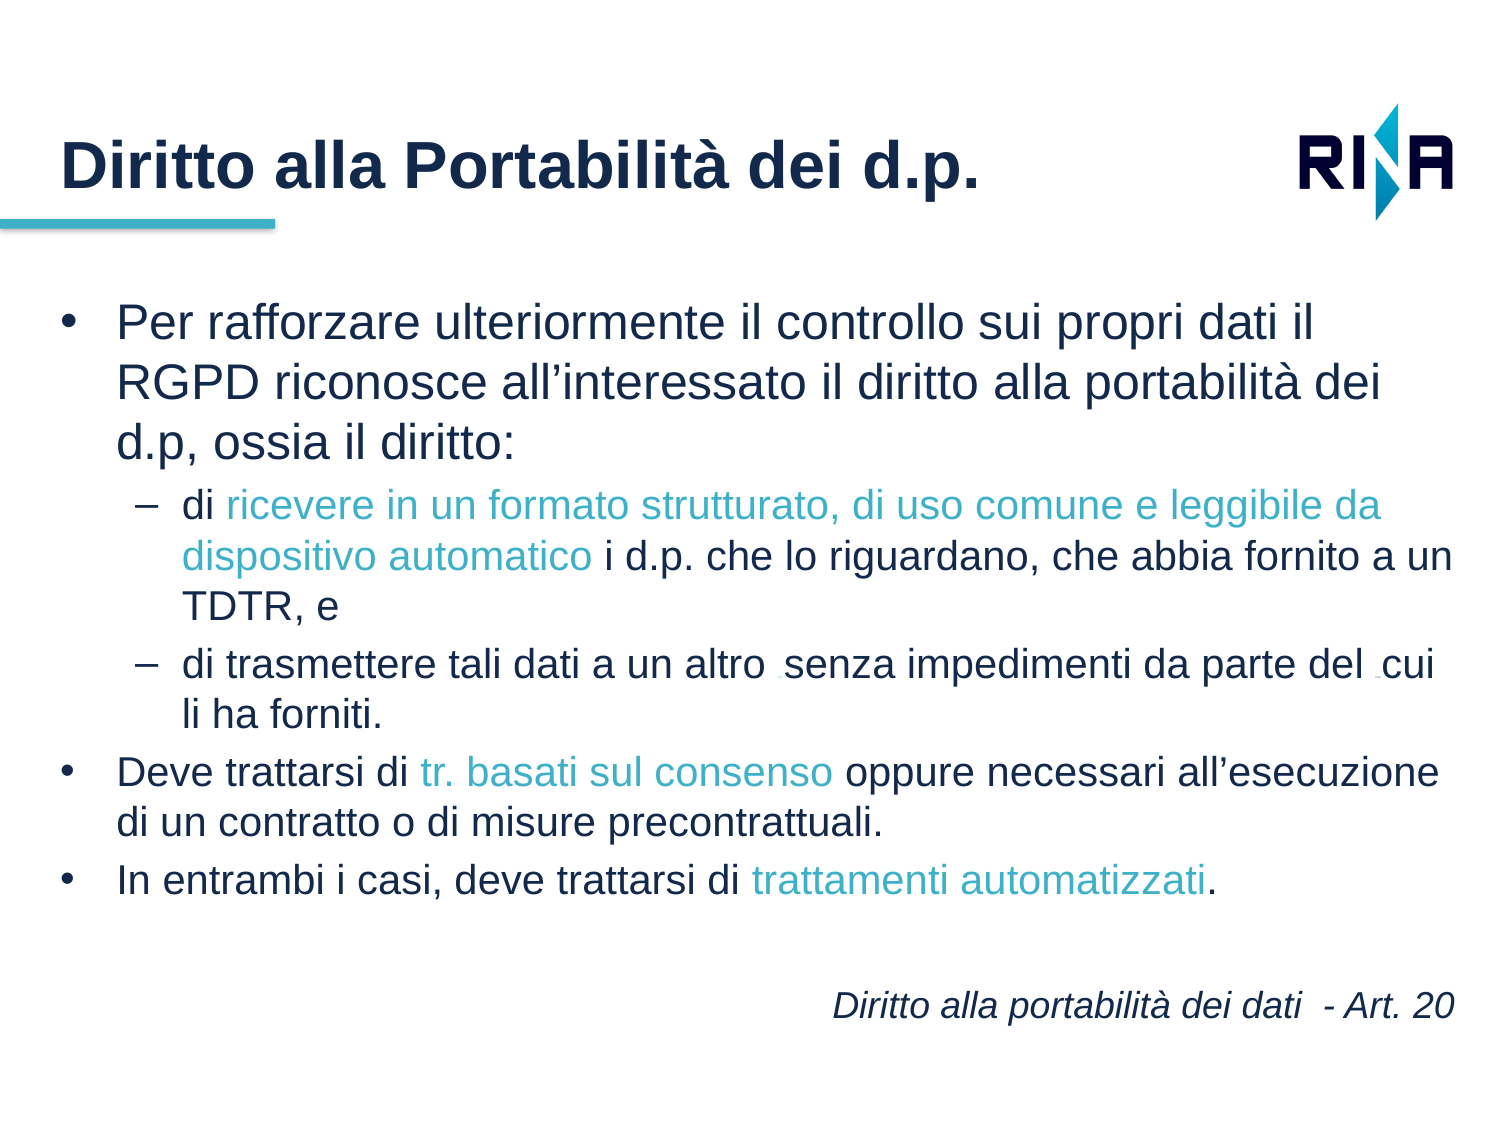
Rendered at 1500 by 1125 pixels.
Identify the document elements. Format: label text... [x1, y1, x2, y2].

list Diritto alla Portabilità dei d.p. [45, 48, 1264, 210]
list Per rafforzare ulteriormente il controllo sui propri dati il RGPD riconosce all’interessato il diritto alla portabilità dei d.p, ossia il diritto: di ricevere in un formato strutturato, di uso comune e leggibile da dispositivo automatico i d.p. che lo riguardano, che abbia fornito a un tdtr, e di trasmettere tali dati a un altro tdtr senza impedimenti da parte del tdtr cui li ha forniti. Deve trattarsi di tr. basati sul consenso oppure necessari all’esecuzione di un contratto o di misure precontrattuali. In entrambi i casi, deve trattarsi di trattamenti automatizzati. Diritto alla portabilità dei dati - Art. 20 [45, 282, 1470, 1044]
